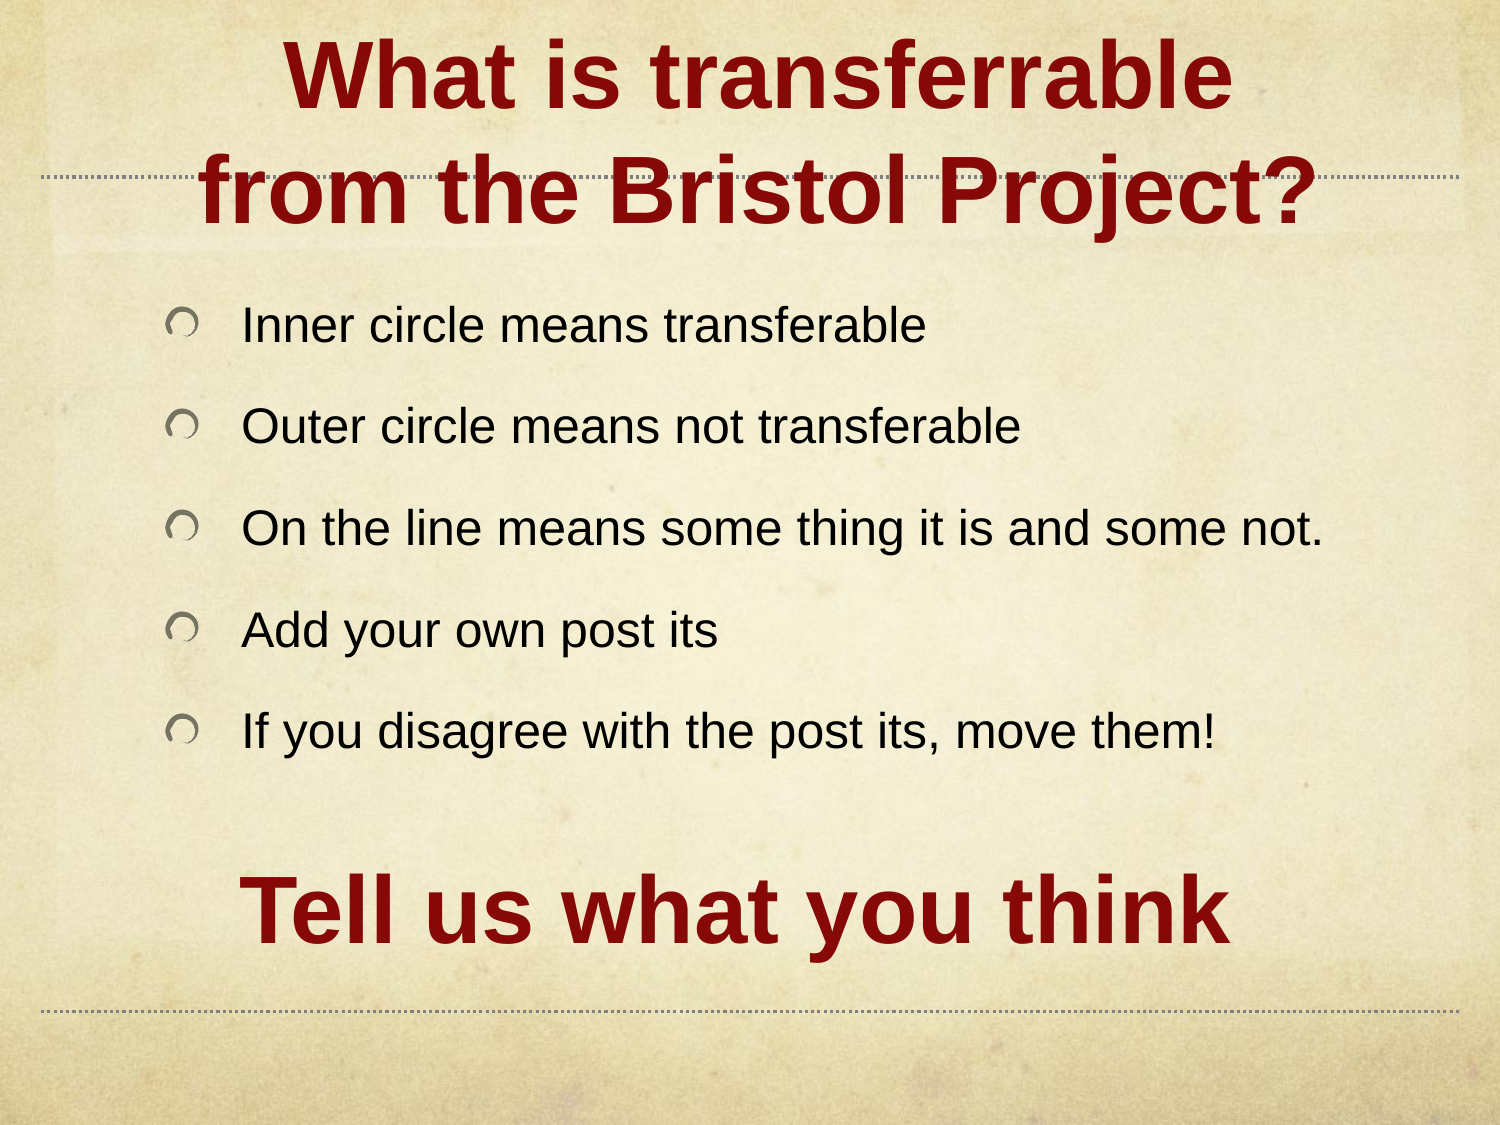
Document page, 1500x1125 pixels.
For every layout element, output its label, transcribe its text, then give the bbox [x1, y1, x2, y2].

list Inner circle means transferable Outer circle means not transferable On the line means some thing it is and some not. Add your own post its If you disagree with the post its, move them! [150, 284, 1350, 950]
text_box Tell us what you think [135, 834, 1336, 977]
picture [0, 0, 1500, 1125]
title What is transferrable from the Bristol Project? [159, 113, 1360, 257]
